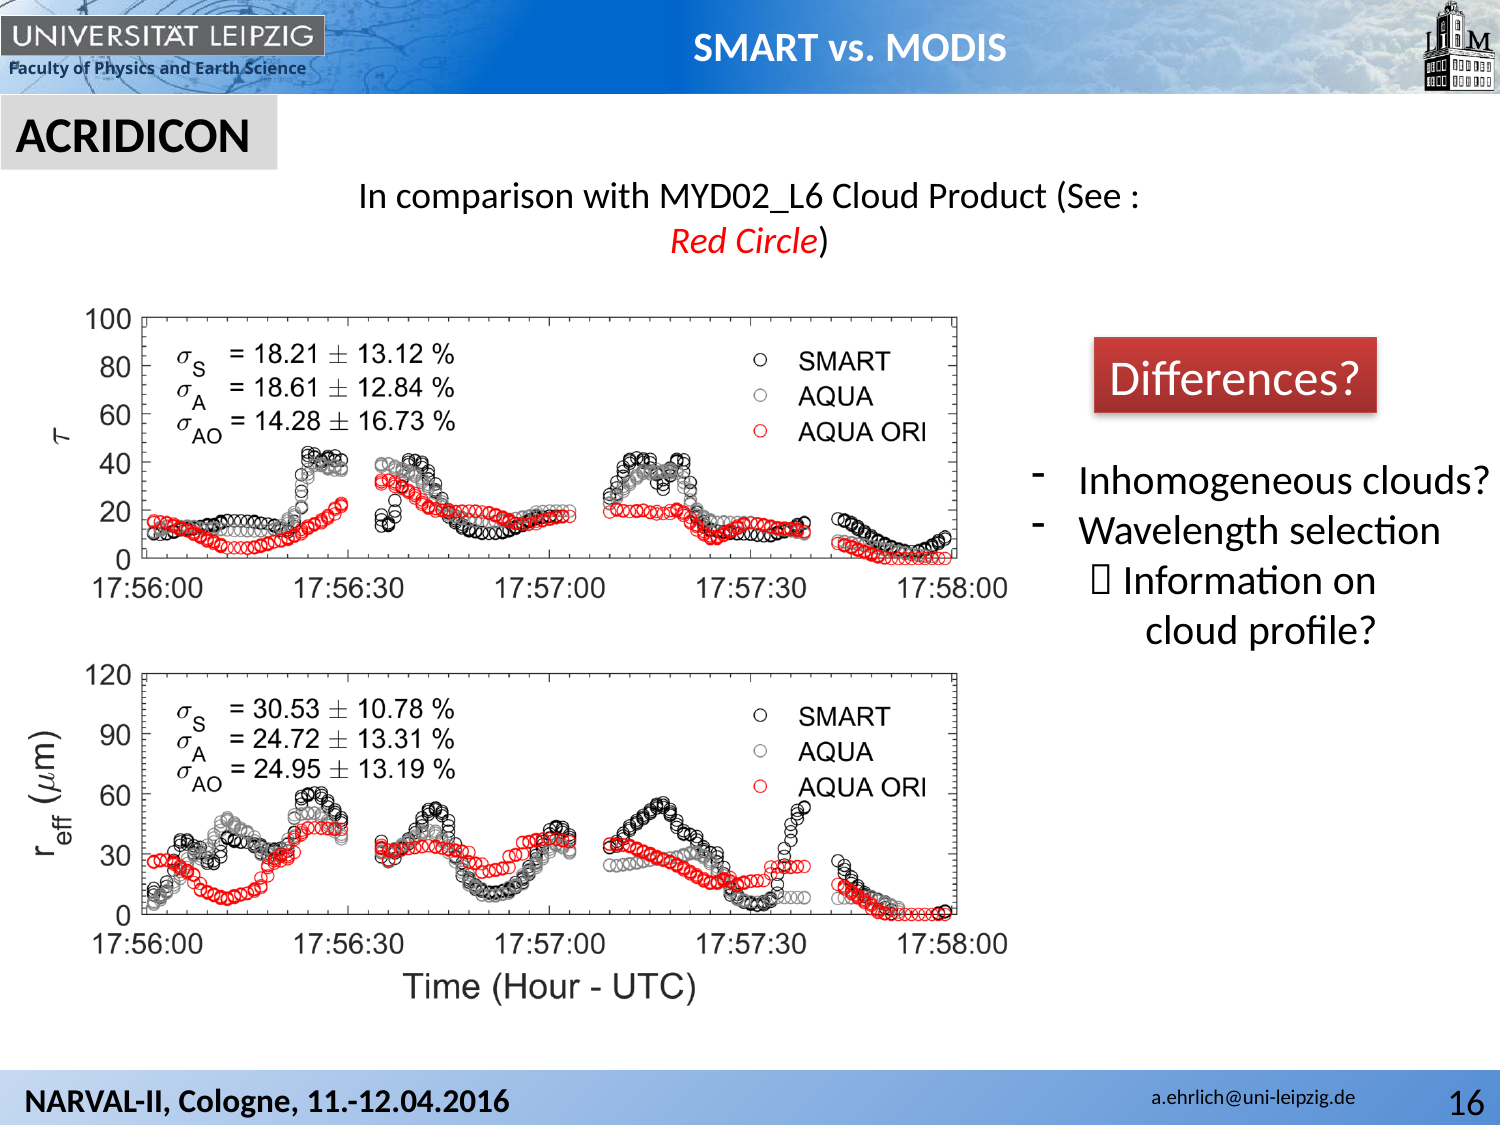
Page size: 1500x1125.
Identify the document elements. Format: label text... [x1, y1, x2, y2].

text_box ACRIDICON [0, 95, 278, 170]
text_box Inhomogeneous clouds? Wavelength selection  Information on cloud profile? [1062, 445, 1500, 661]
text_box NARVAL-II, Cologne, 11.-12.04.2016 [9, 1072, 526, 1125]
text_box SMART vs. MODIS [430, 12, 1270, 78]
picture [5, 261, 1056, 1012]
slide_number 16 [1394, 1070, 1500, 1125]
picture [0, 0, 1500, 94]
text_box Differences? [1094, 337, 1377, 413]
text_box In comparison with MYD02_L6 Cloud Product (See : Red Circle) [343, 163, 1156, 268]
